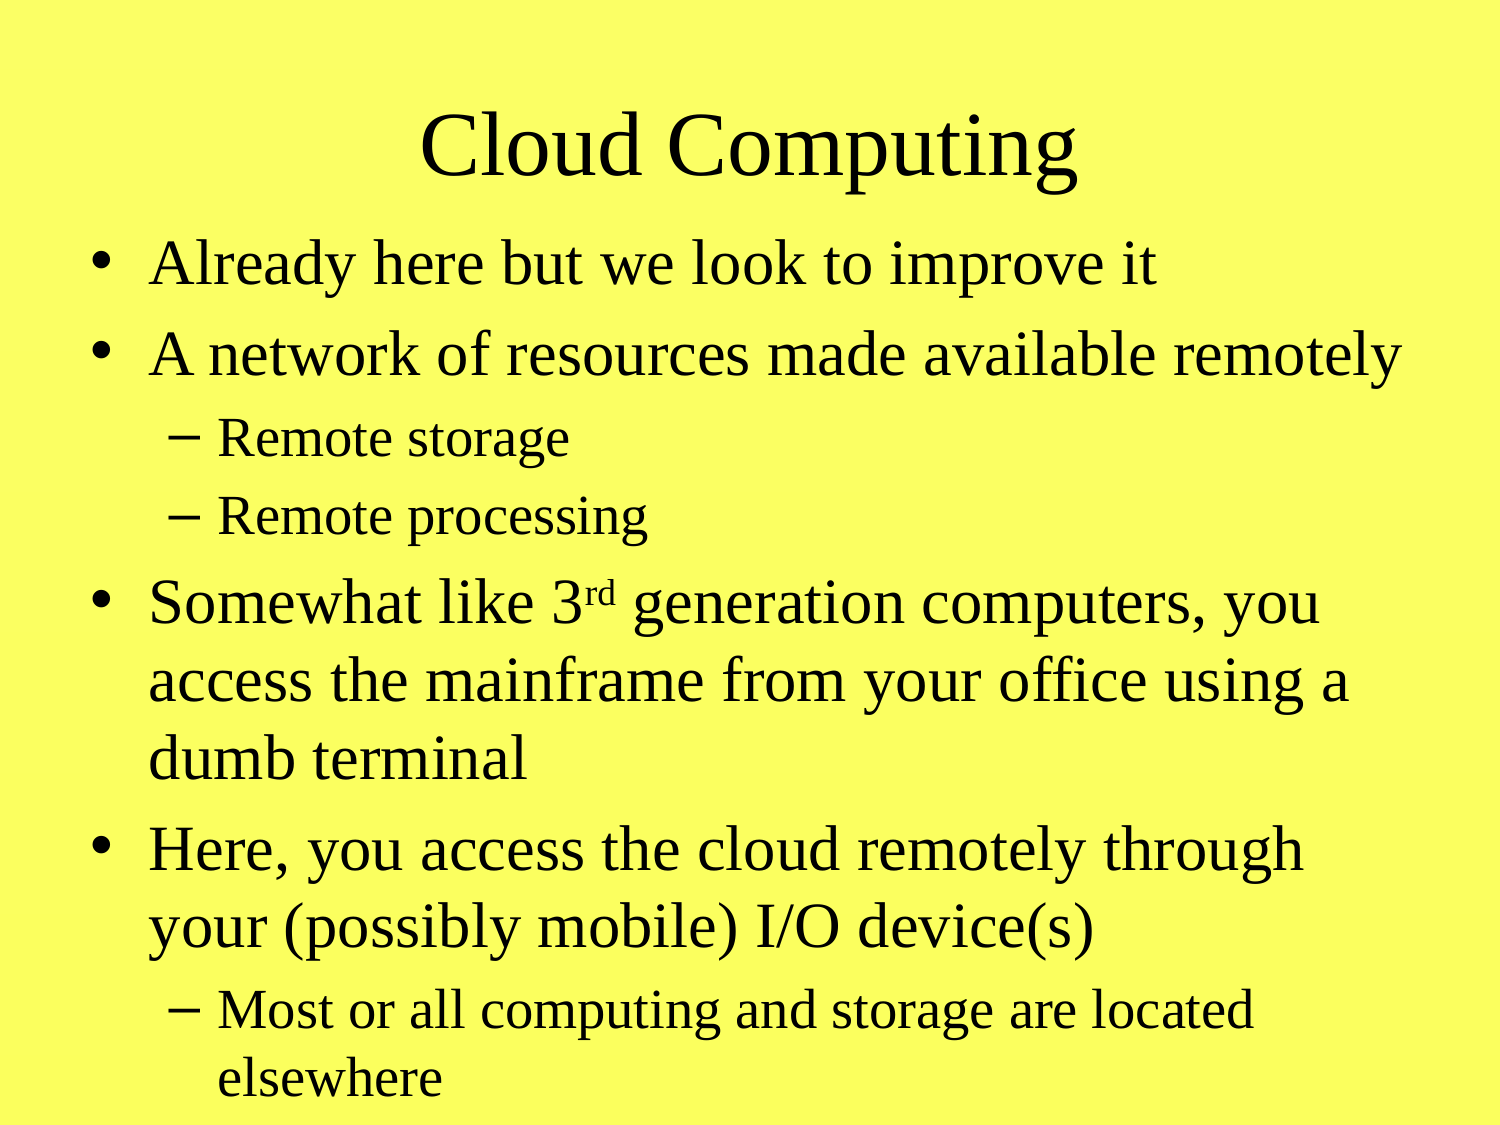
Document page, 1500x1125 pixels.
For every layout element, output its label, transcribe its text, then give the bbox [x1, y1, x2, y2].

title Cloud Computing [75, 45, 1425, 212]
list Already here but we look to improve it A network of resources made available remotely Remote storage Remote processing Somewhat like 3rd generation computers, you access the mainframe from your office using a dumb terminal Here, you access the cloud remotely through your (possibly mobile) I/O device(s) Most or all computing and storage are located elsewhere [75, 212, 1425, 1125]
